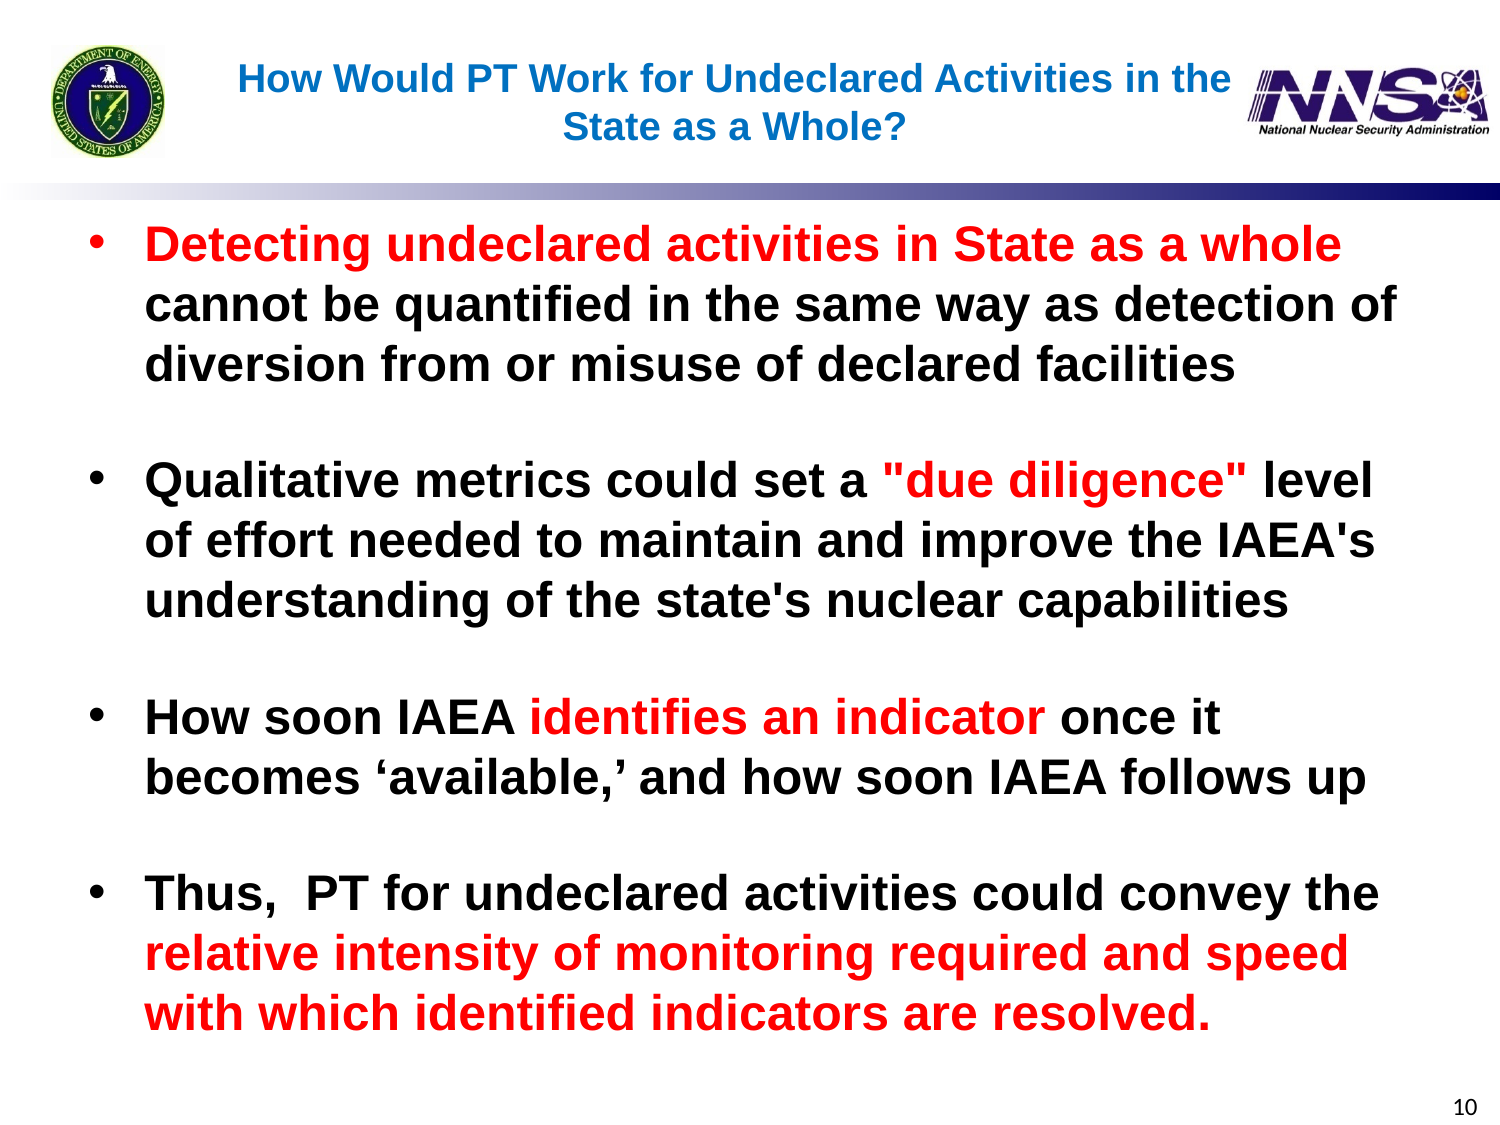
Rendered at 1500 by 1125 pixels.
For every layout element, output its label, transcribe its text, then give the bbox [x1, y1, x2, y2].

list Detecting undeclared activities in State as a whole cannot be quantified in the same way as detection of diversion from or misuse of declared facilities Qualitative metrics could set a "due diligence" level of effort needed to maintain and improve the IAEA's understanding of the state's nuclear capabilities How soon IAEA identifies an indicator once it becomes ‘available,’ and how soon IAEA follows up Thus, PT for undeclared activities could convey the relative intensity of monitoring required and speed with which identified indicators are resolved. [73, 203, 1424, 1125]
picture [51, 45, 165, 158]
picture [1260, 62, 1500, 138]
slide_number 10 [1437, 1082, 1500, 1125]
title How Would PT Work for Undeclared Activities in the State as a Whole? [210, 45, 1260, 158]
